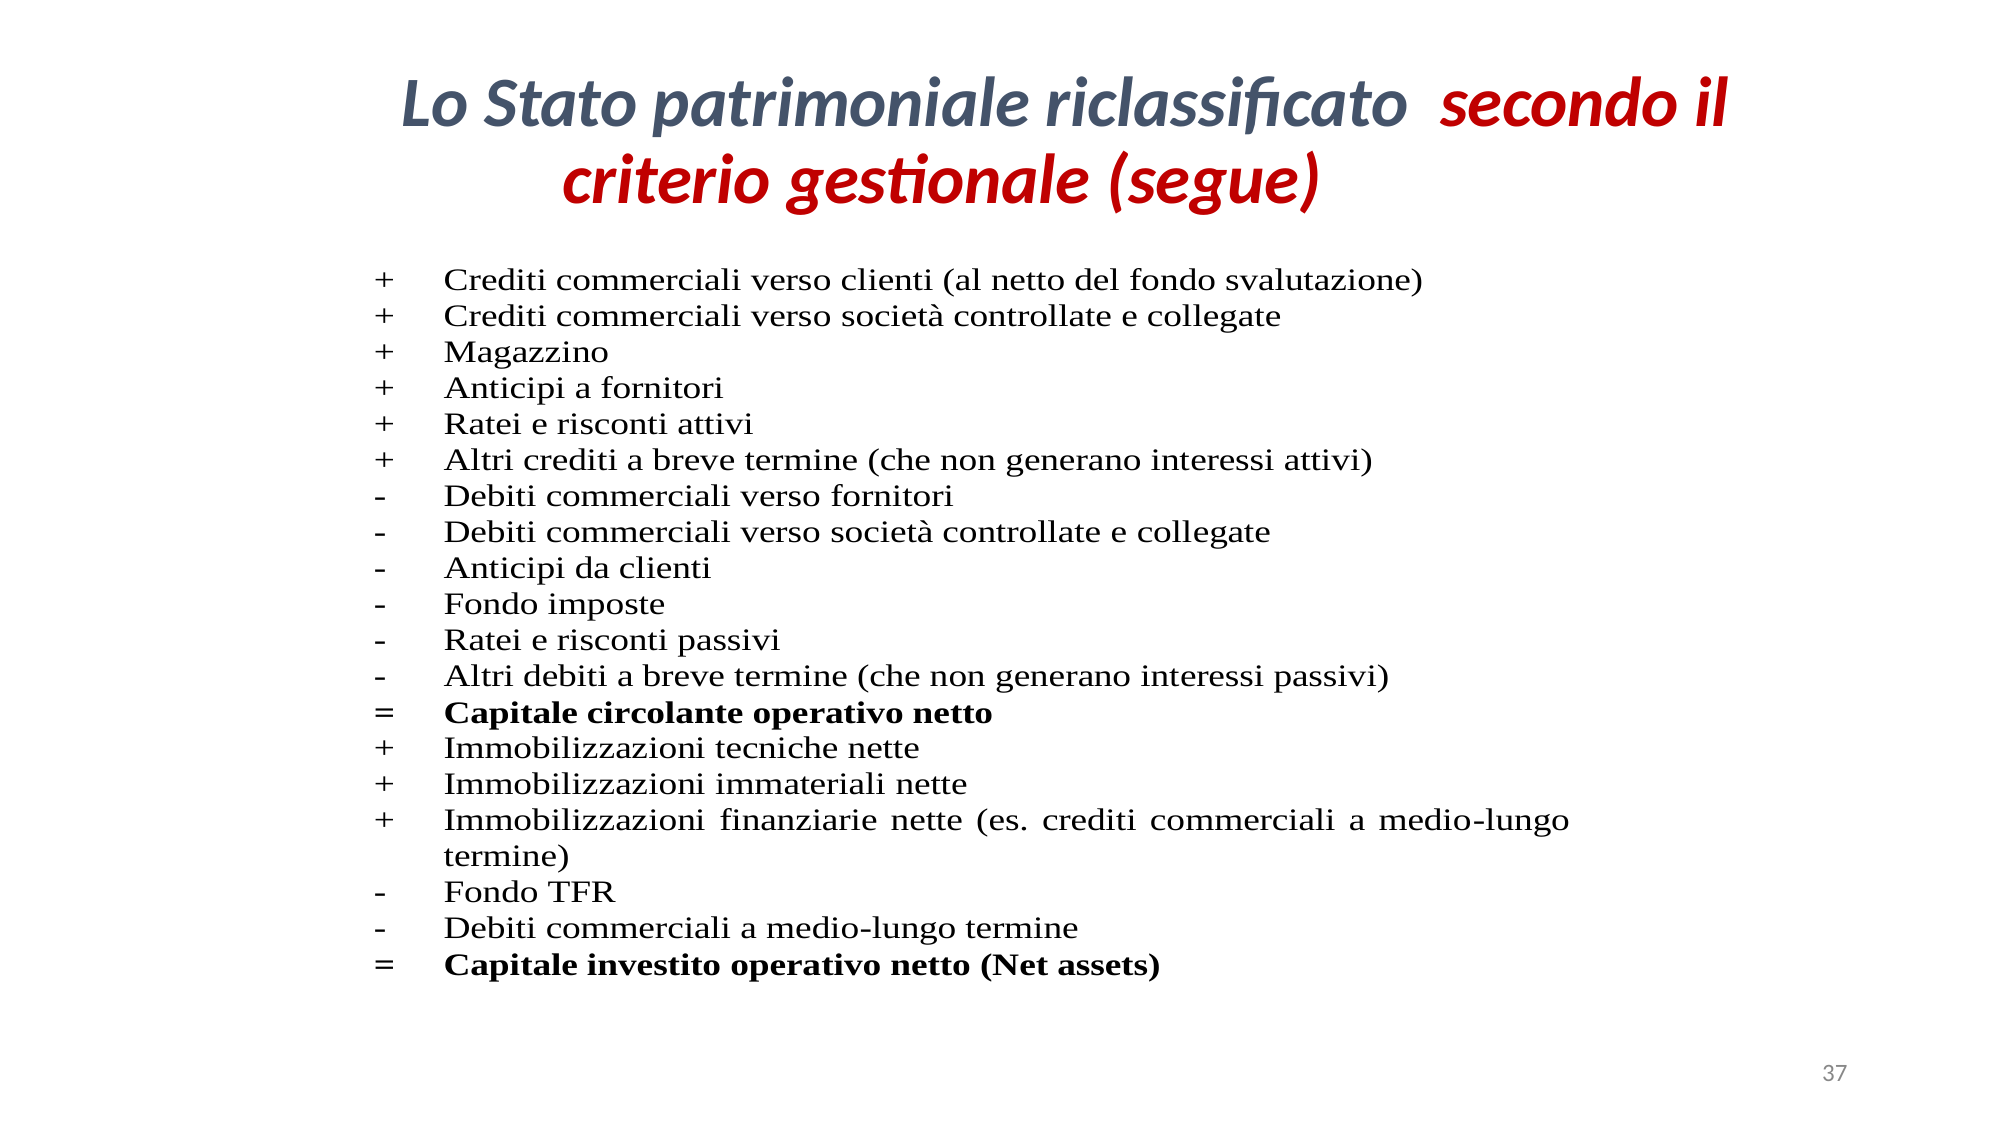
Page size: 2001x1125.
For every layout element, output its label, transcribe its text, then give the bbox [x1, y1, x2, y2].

slide_number 37 [1817, 1060, 1852, 1125]
text_box [155, 249, 1790, 437]
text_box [249, 262, 1791, 1013]
title Lo Stato patrimoniale riclassificato secondo il criterio gestionale (segue) [125, 52, 1759, 253]
